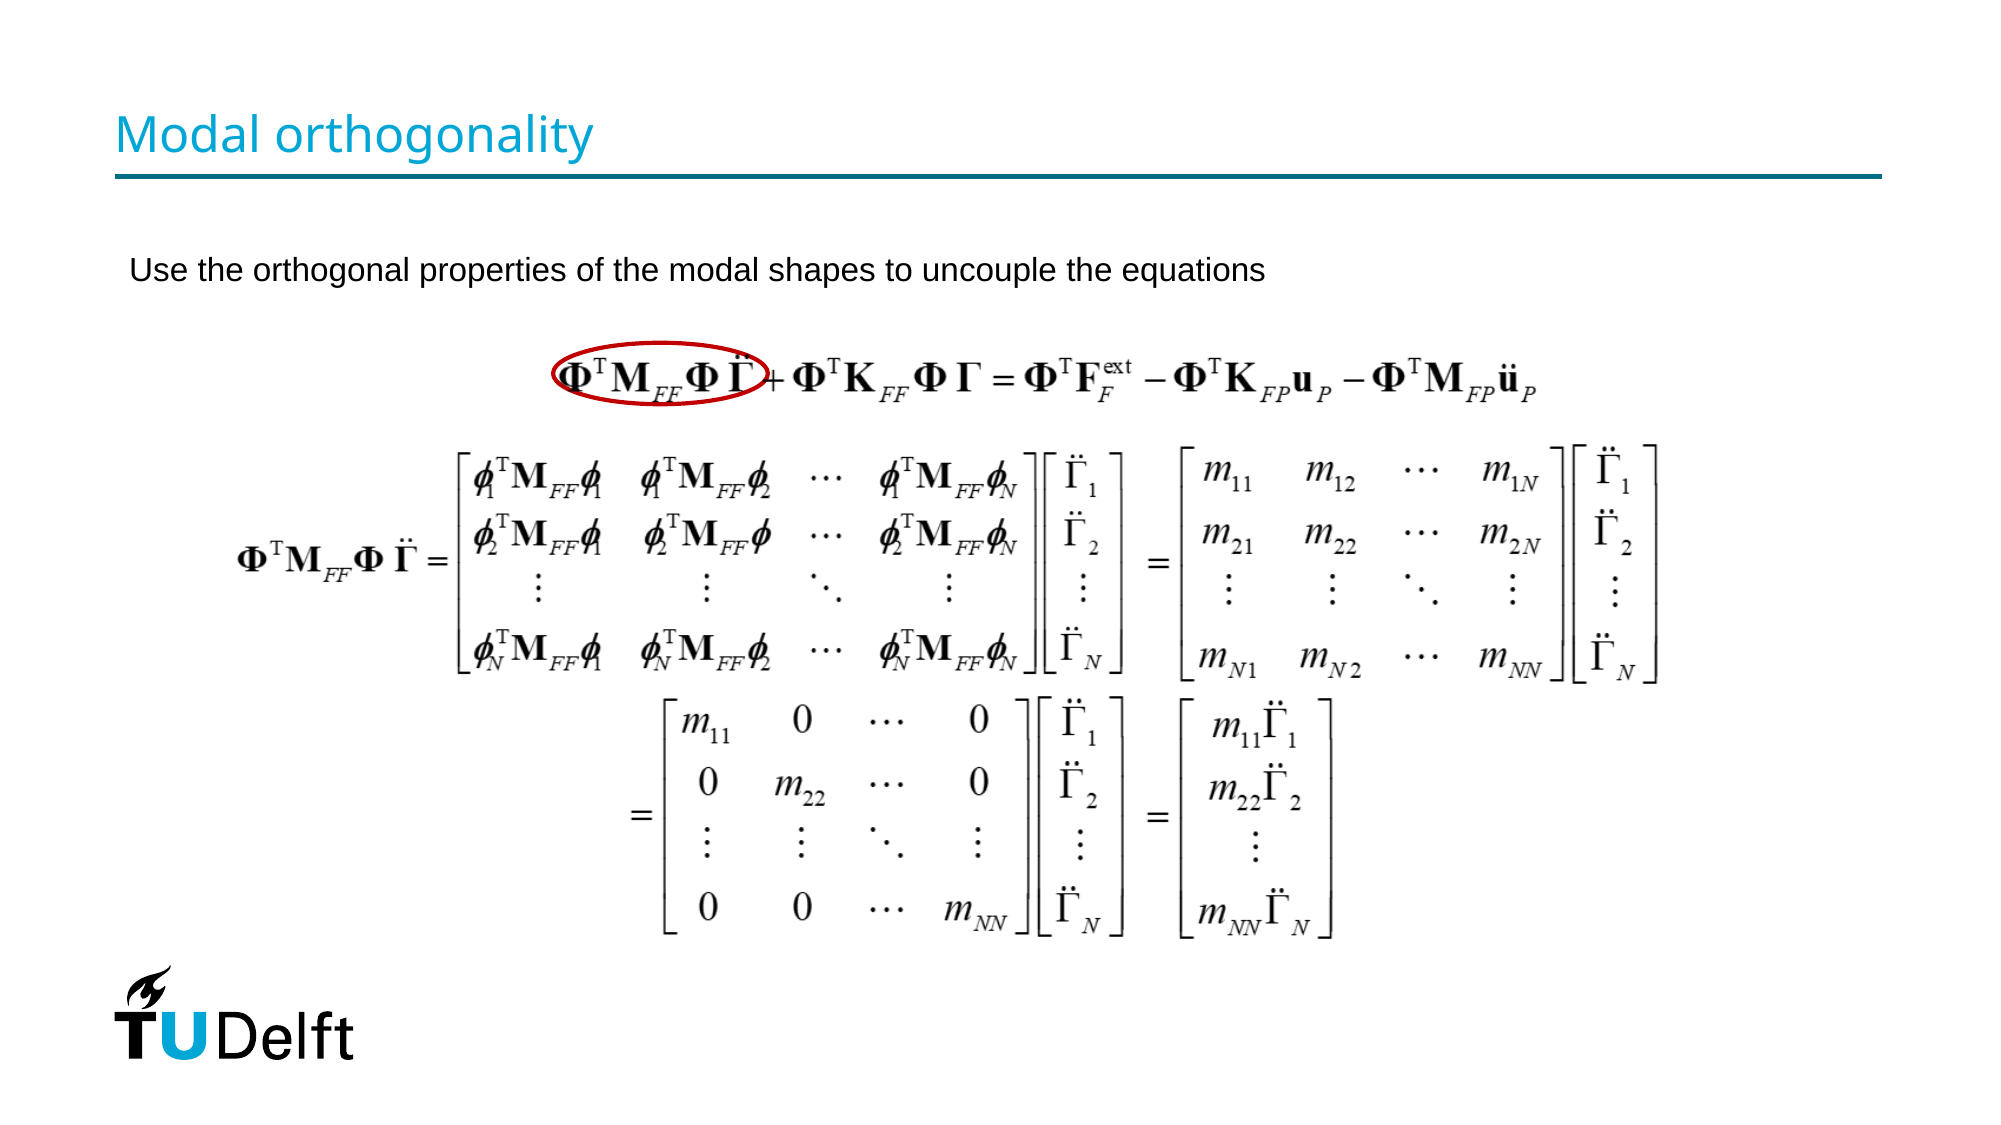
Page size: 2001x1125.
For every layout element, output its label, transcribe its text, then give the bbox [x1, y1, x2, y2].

text_box [599, 340, 722, 346]
picture [552, 346, 1545, 413]
picture [232, 436, 1667, 946]
title Modal orthogonality [114, 95, 1883, 175]
text_box Use the orthogonal properties of the modal shapes to uncouple the equations [114, 245, 1883, 437]
